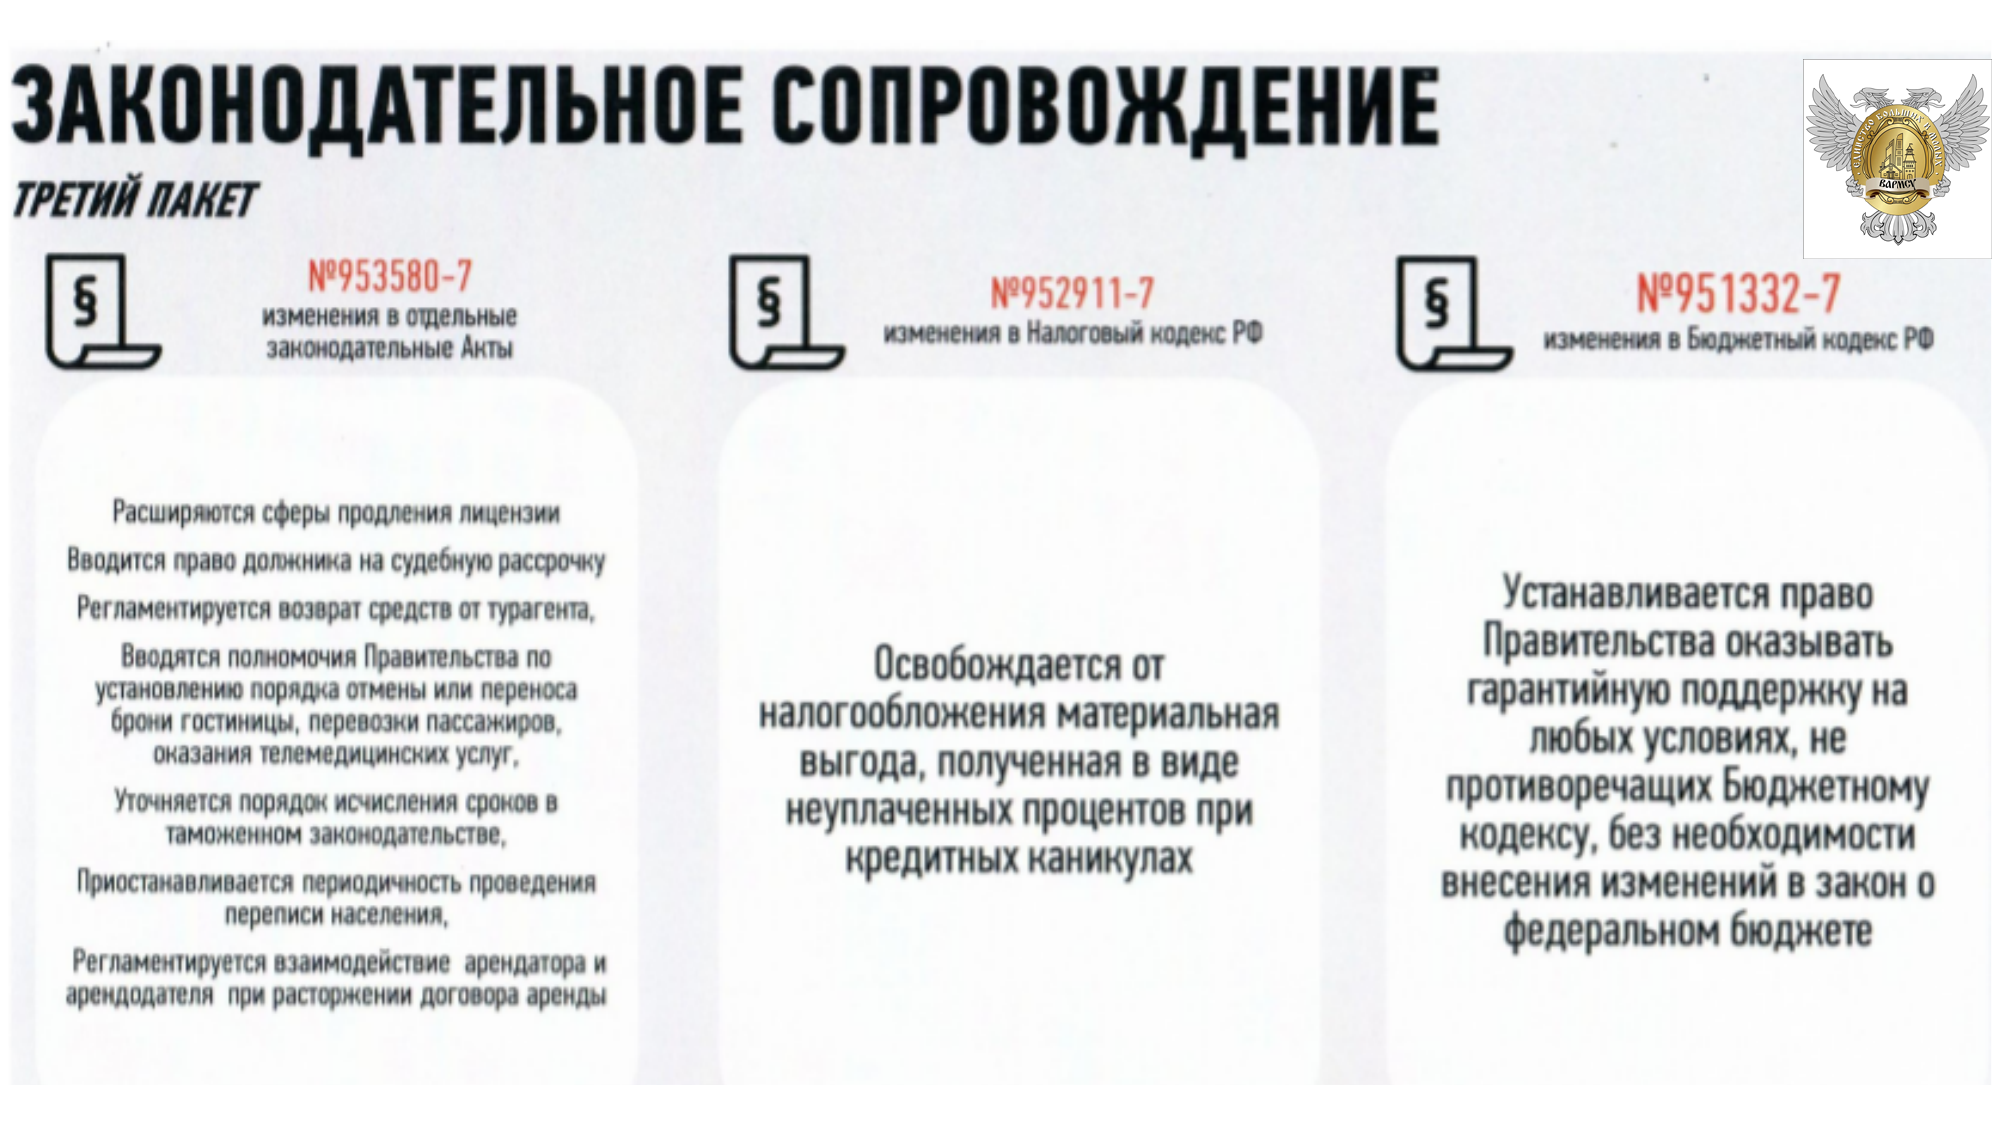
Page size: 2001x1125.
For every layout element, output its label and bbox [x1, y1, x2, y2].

picture [1803, 59, 1992, 259]
list [8, 40, 1992, 1085]
